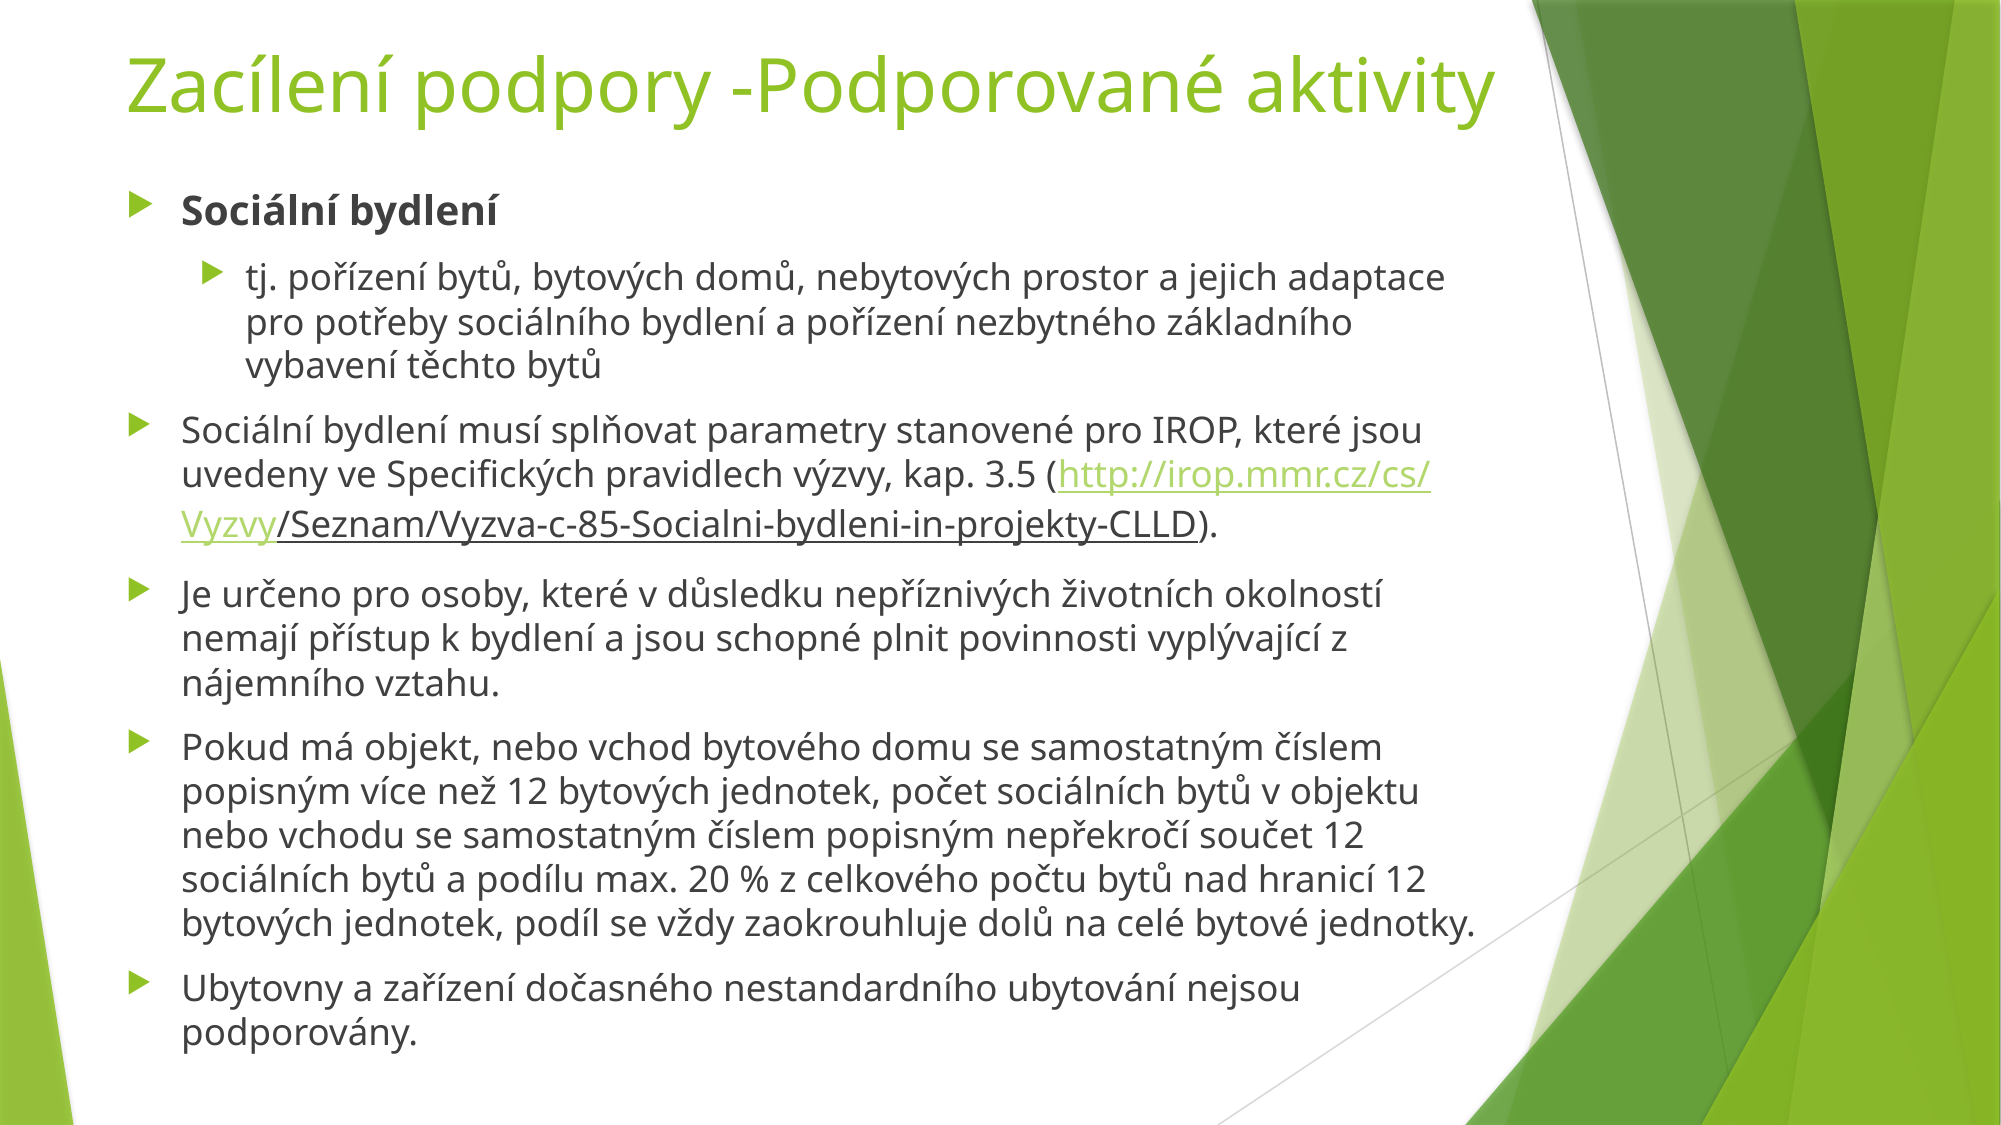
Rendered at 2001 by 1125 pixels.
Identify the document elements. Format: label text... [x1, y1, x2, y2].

title Zacílení podpory -Podporované aktivity [111, 30, 1522, 177]
list Sociální bydlení tj. pořízení bytů, bytových domů, nebytových prostor a jejich adaptace pro potřeby sociálního bydlení a pořízení nezbytného základního vybavení těchto bytů Sociální bydlení musí splňovat parametry stanovené pro IROP, které jsou uvedeny ve Specifických pravidlech výzvy, kap. 3.5 (http://irop.mmr.cz/cs/Vyzvy/Seznam/Vyzva-c-85-Socialni-bydleni-in-projekty-CLLD). Je určeno pro osoby, které v důsledku nepříznivých životních okolností nemají přístup k bydlení a jsou schopné plnit povinnosti vyplývající z nájemního vztahu. Pokud má objekt, nebo vchod bytového domu se samostatným číslem popisným více než 12 bytových jednotek, počet sociálních bytů v objektu nebo vchodu se samostatným číslem popisným nepřekročí součet 12 sociálních bytů a podílu max. 20 % z celkového počtu bytů nad hranicí 12 bytových jednotek, podíl se vždy zaokrouhluje dolů na celé bytové jednotky. Ubytovny a zařízení dočasného nestandardního ubytování nejsou podporovány. [111, 177, 1522, 1103]
